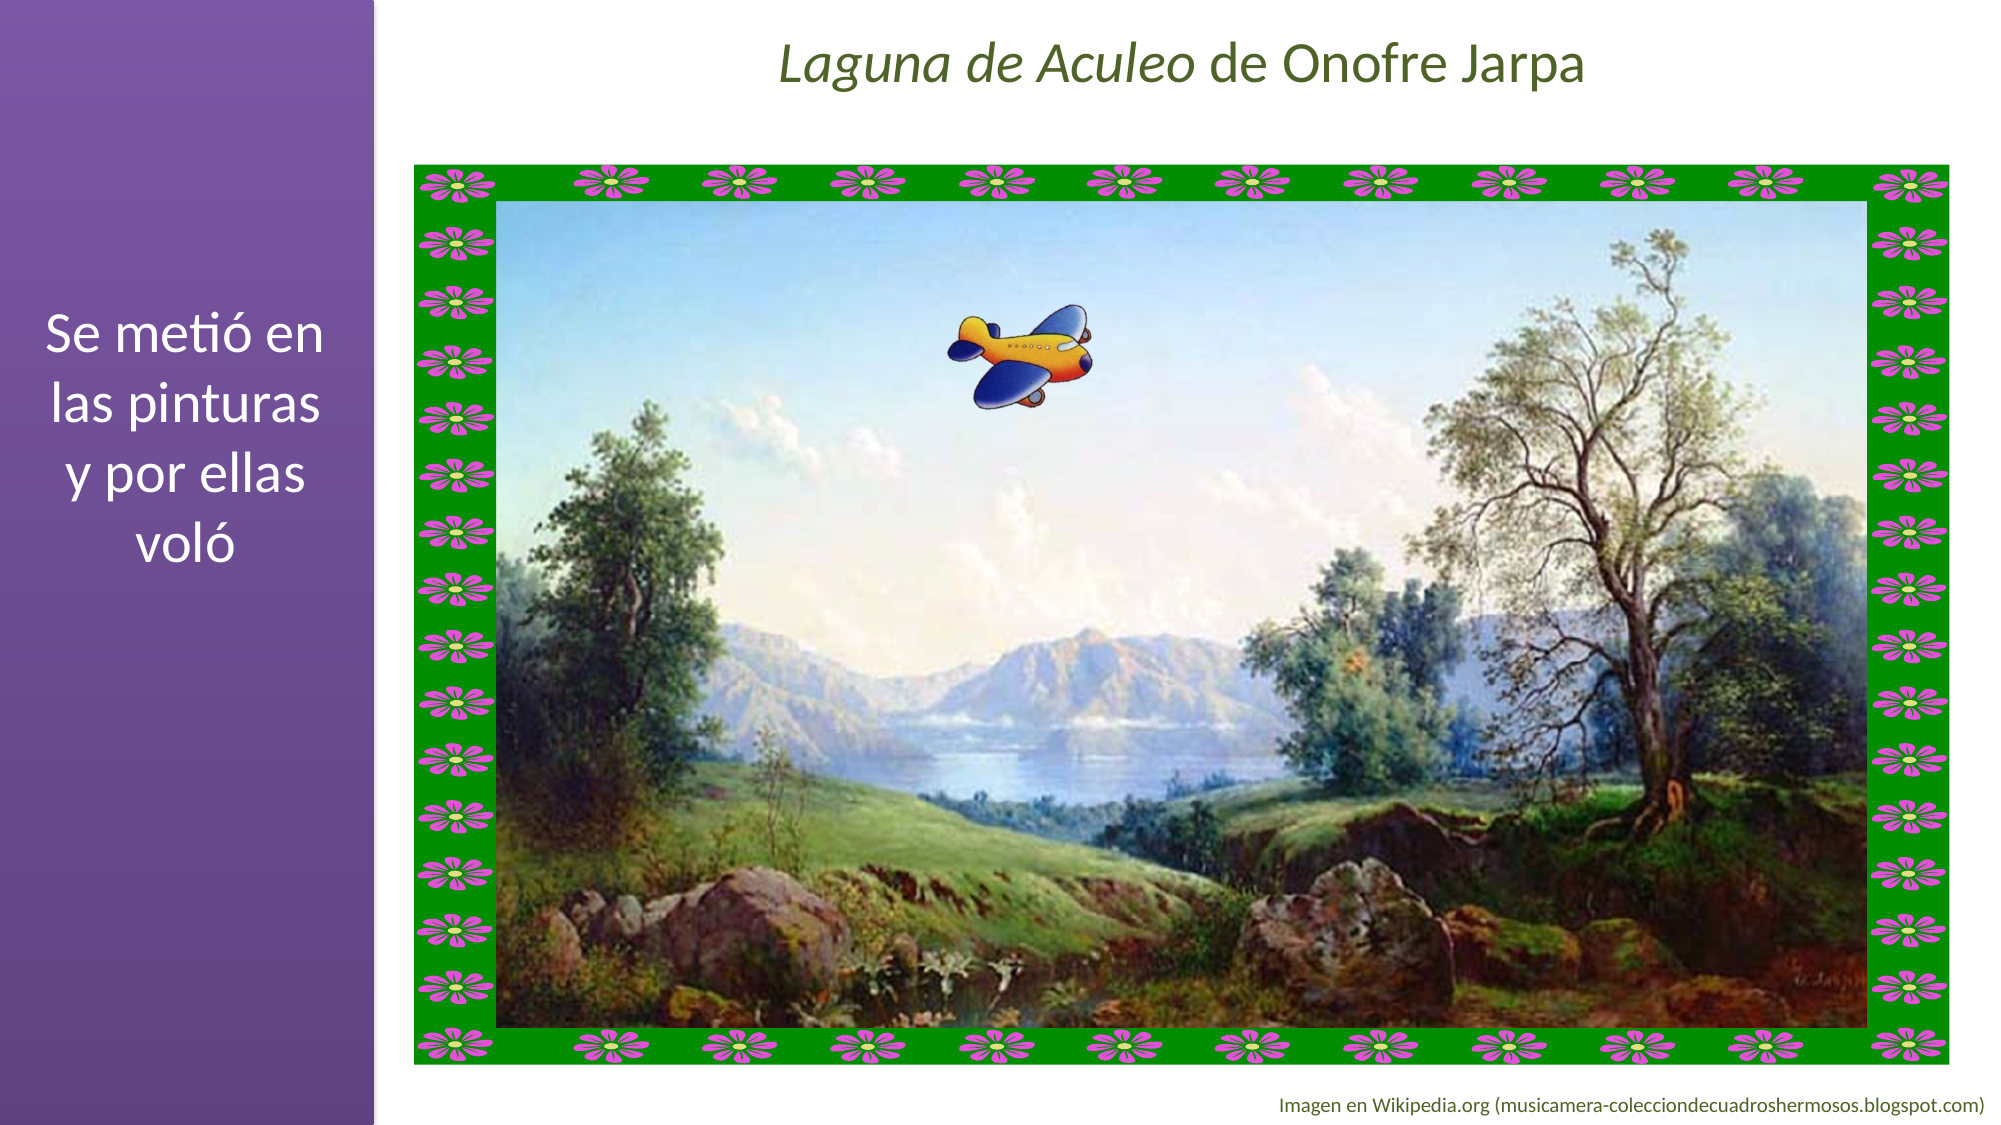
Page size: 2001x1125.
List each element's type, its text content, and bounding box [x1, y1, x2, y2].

picture [412, 162, 1953, 1066]
list [0, 0, 374, 1125]
text_box Laguna de Aculeo de Onofre Jarpa [412, 17, 1953, 162]
text_box Imagen en Wikipedia.org (musicamera-colecciondecuadroshermosos.blogspot.com) [1090, 1084, 2000, 1125]
text_box Se metió en las pinturas y por ellas voló [17, 287, 354, 582]
